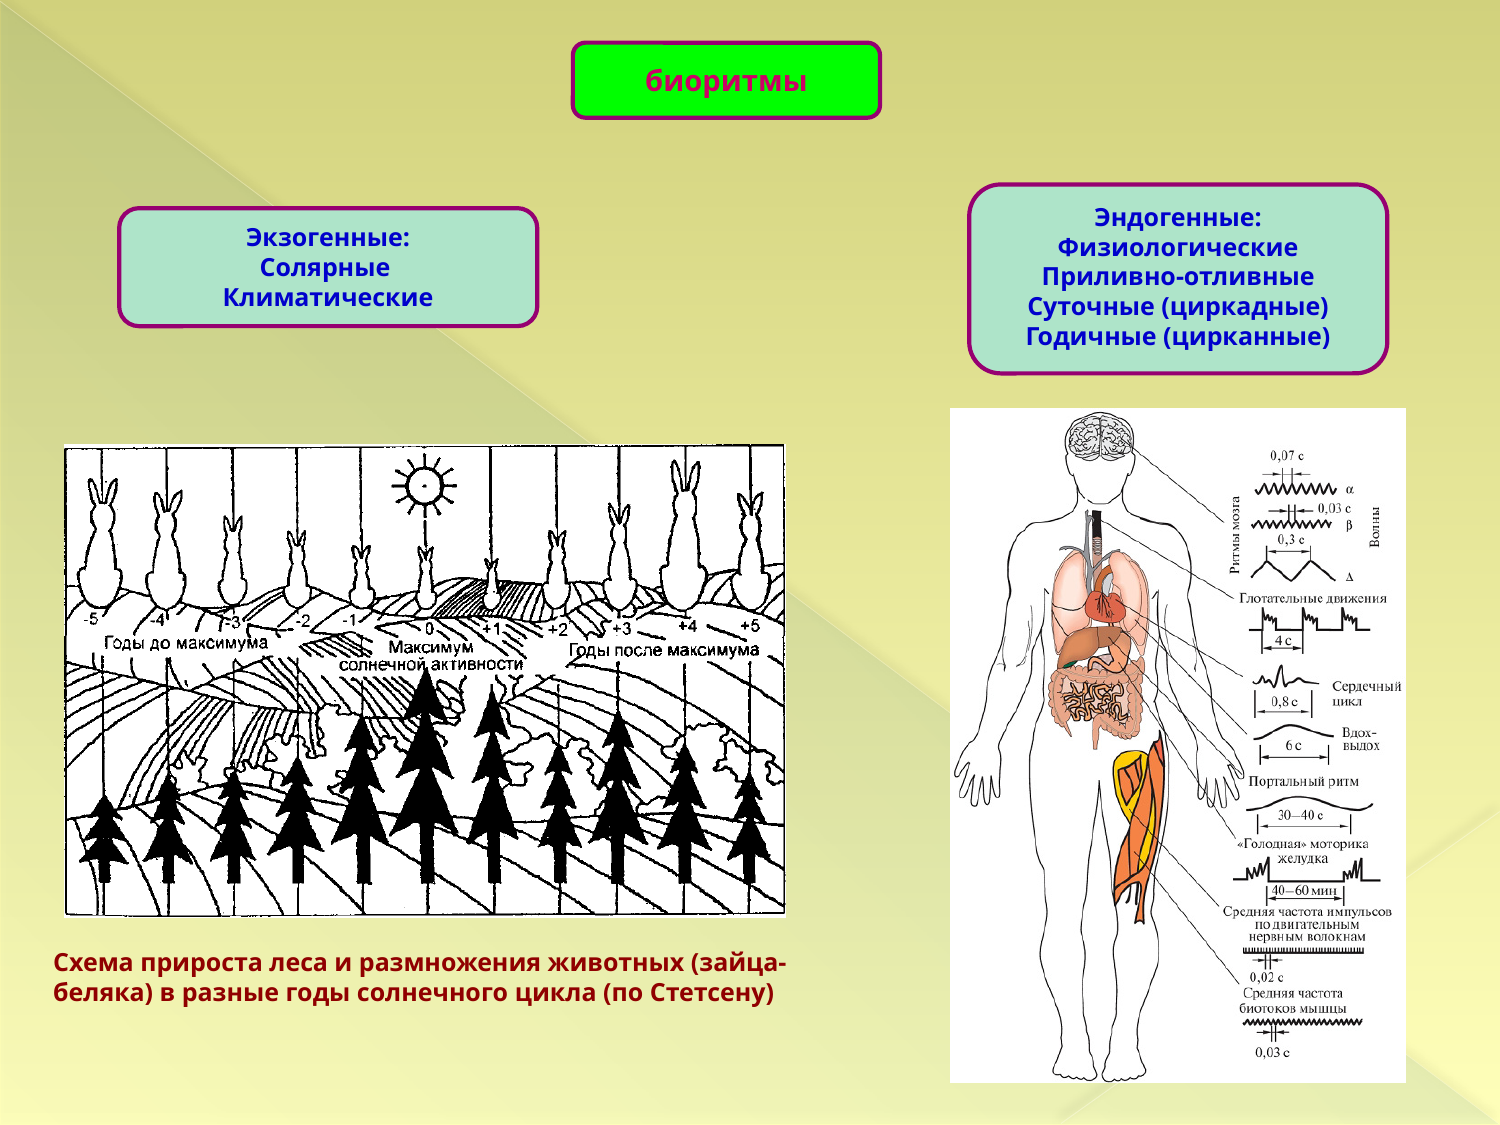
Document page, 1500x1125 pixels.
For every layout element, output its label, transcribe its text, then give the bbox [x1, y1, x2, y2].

text_box Эндогенные: Физиологические Приливно-отливные Суточные (циркадные) Годичные (цирканные) [967, 182, 1390, 376]
text_box Экзогенные: Солярные Климатические [117, 206, 540, 329]
text_box биоритмы [570, 40, 883, 120]
picture [64, 444, 786, 918]
picture [950, 408, 1407, 1083]
text_box Схема прироста леса и размножения животных (зайца-беляка) в разные годы солнечного цикла (по Стетсену) [38, 938, 812, 1059]
